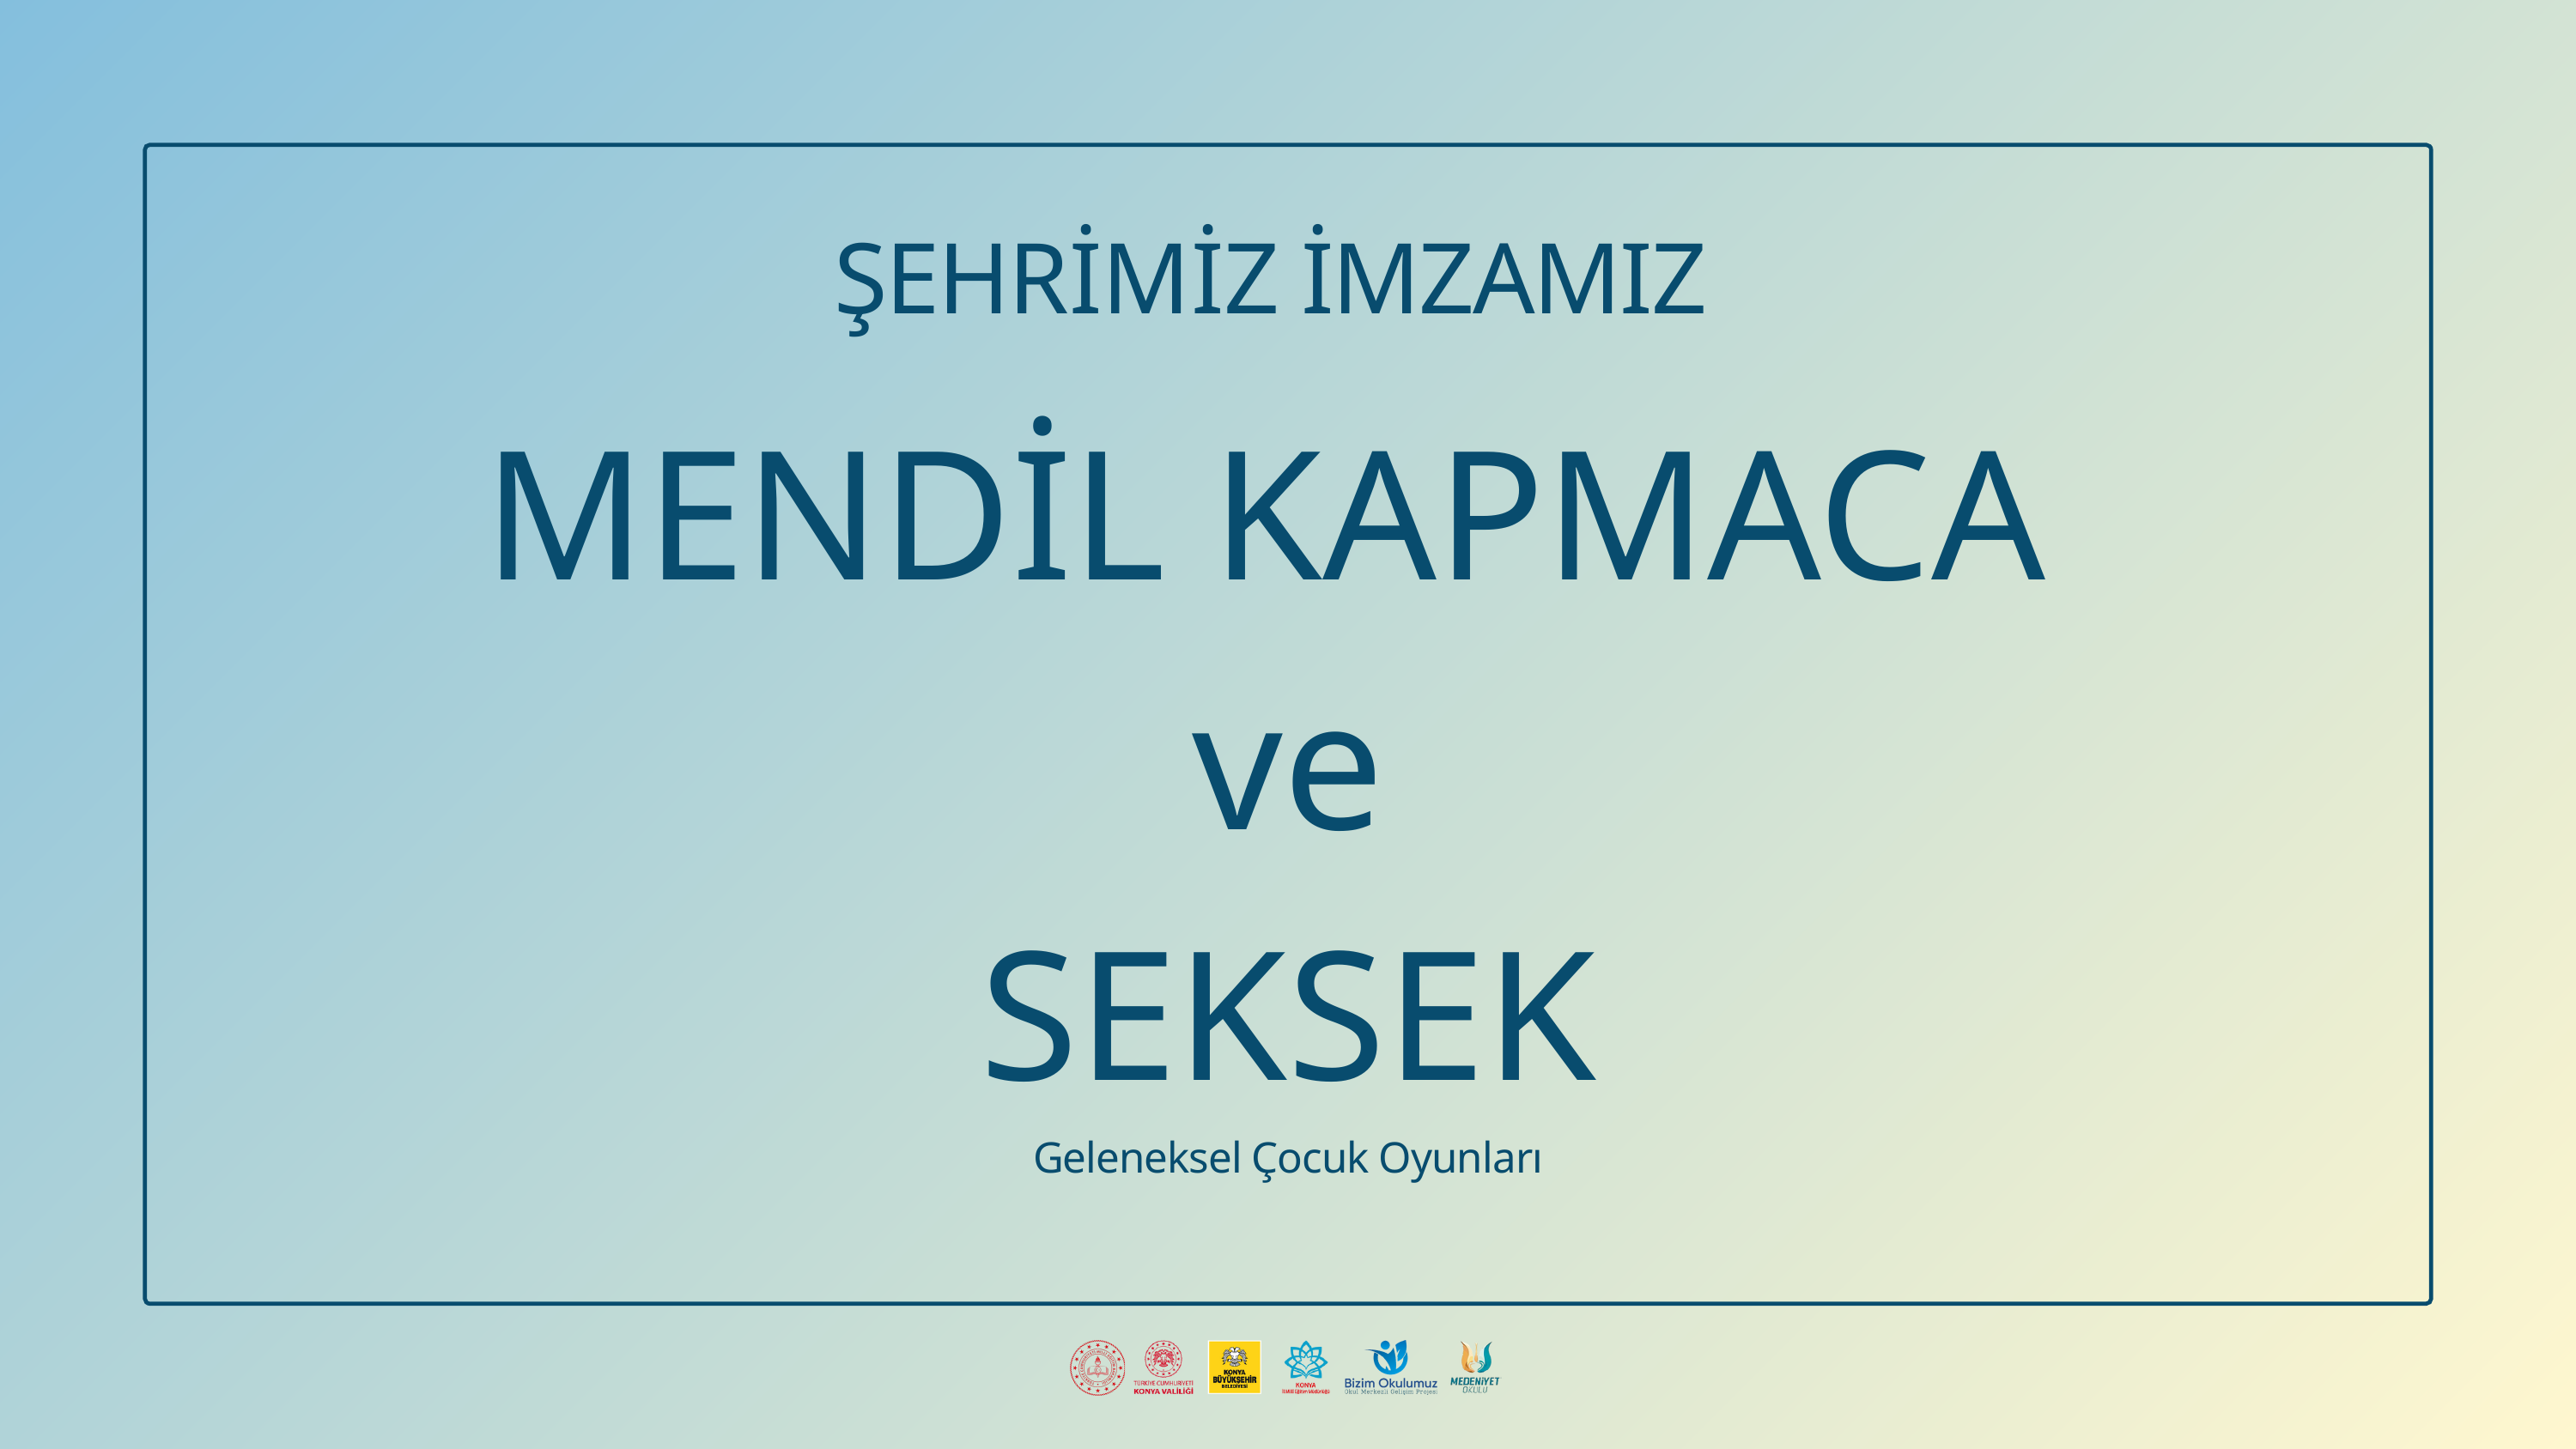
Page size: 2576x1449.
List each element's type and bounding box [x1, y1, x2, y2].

text_box [1069, 1333, 1507, 1399]
text_box [144, 144, 2432, 1304]
